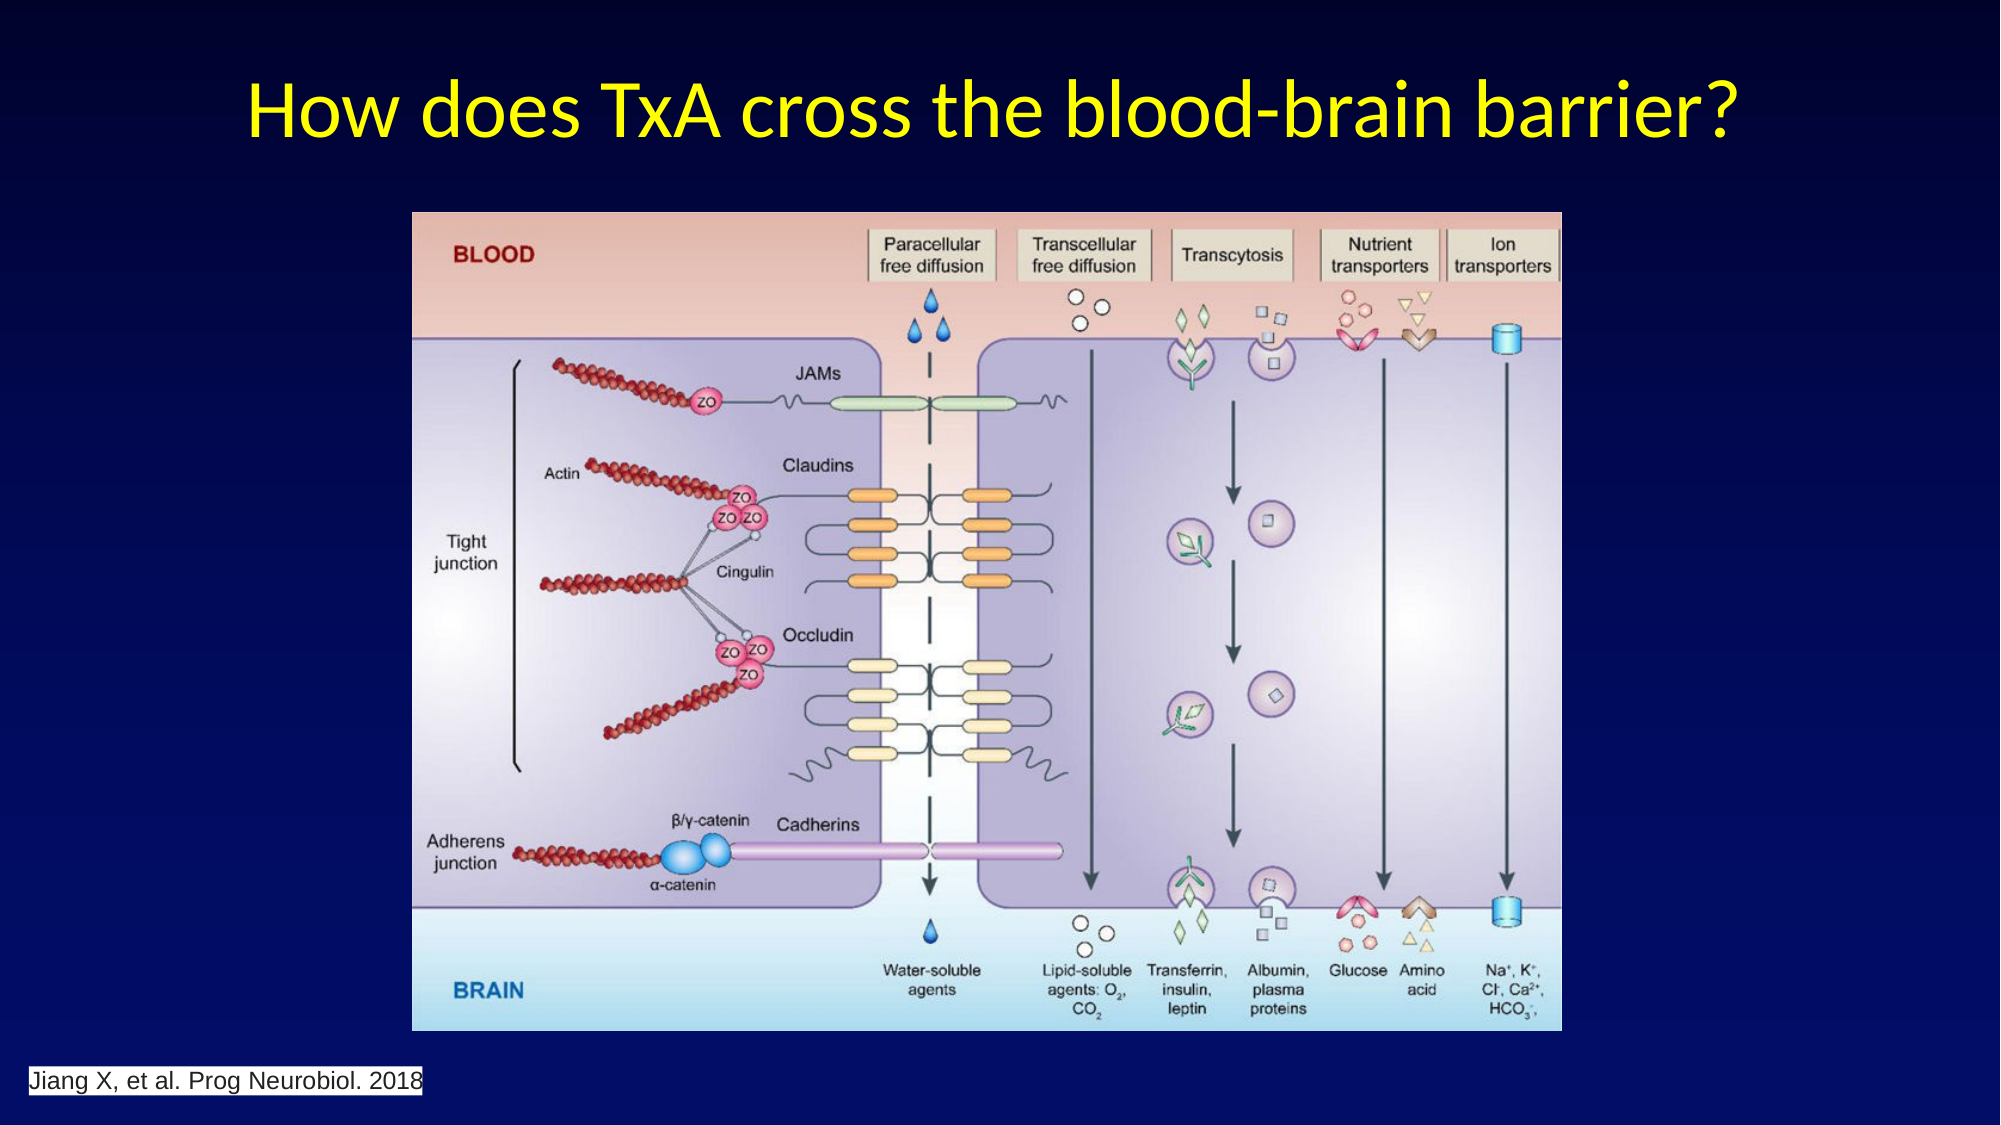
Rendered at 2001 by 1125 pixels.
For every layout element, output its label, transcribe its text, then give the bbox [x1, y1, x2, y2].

title How does TxA cross the blood-brain barrier? [214, 0, 1786, 243]
picture [0, 0, 2000, 1125]
text_box Jiang X, et al. Prog Neurobiol. 2018 [26, 1062, 425, 1095]
